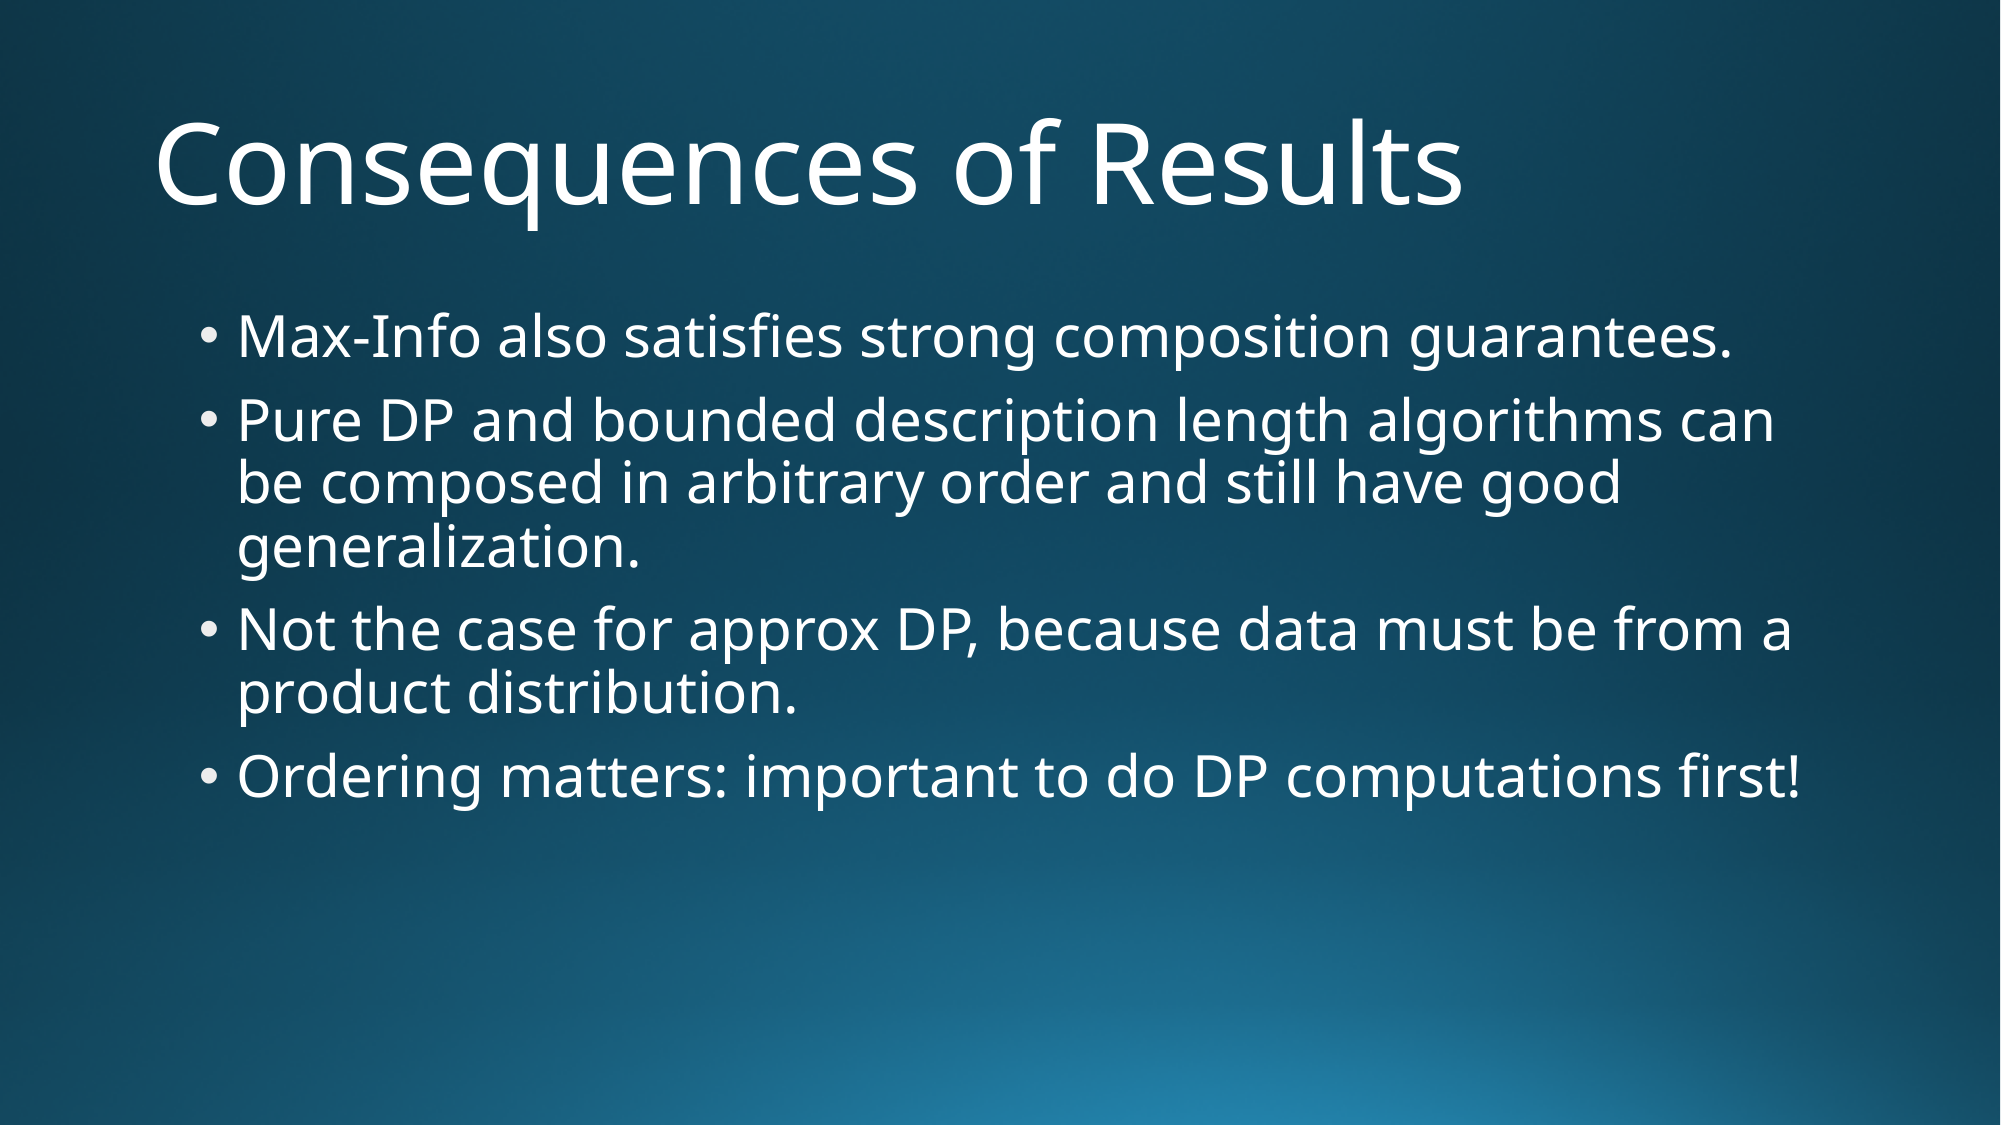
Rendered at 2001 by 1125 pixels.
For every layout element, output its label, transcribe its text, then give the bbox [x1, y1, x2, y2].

list Max-Info also satisfies strong composition guarantees. Pure DP and bounded description length algorithms can be composed in arbitrary order and still have good generalization. Not the case for approx DP, because data must be from a product distribution. Ordering matters: important to do DP computations first! [183, 299, 1863, 1014]
picture [0, 0, 2001, 1125]
title Consequences of Results [137, 59, 1863, 278]
